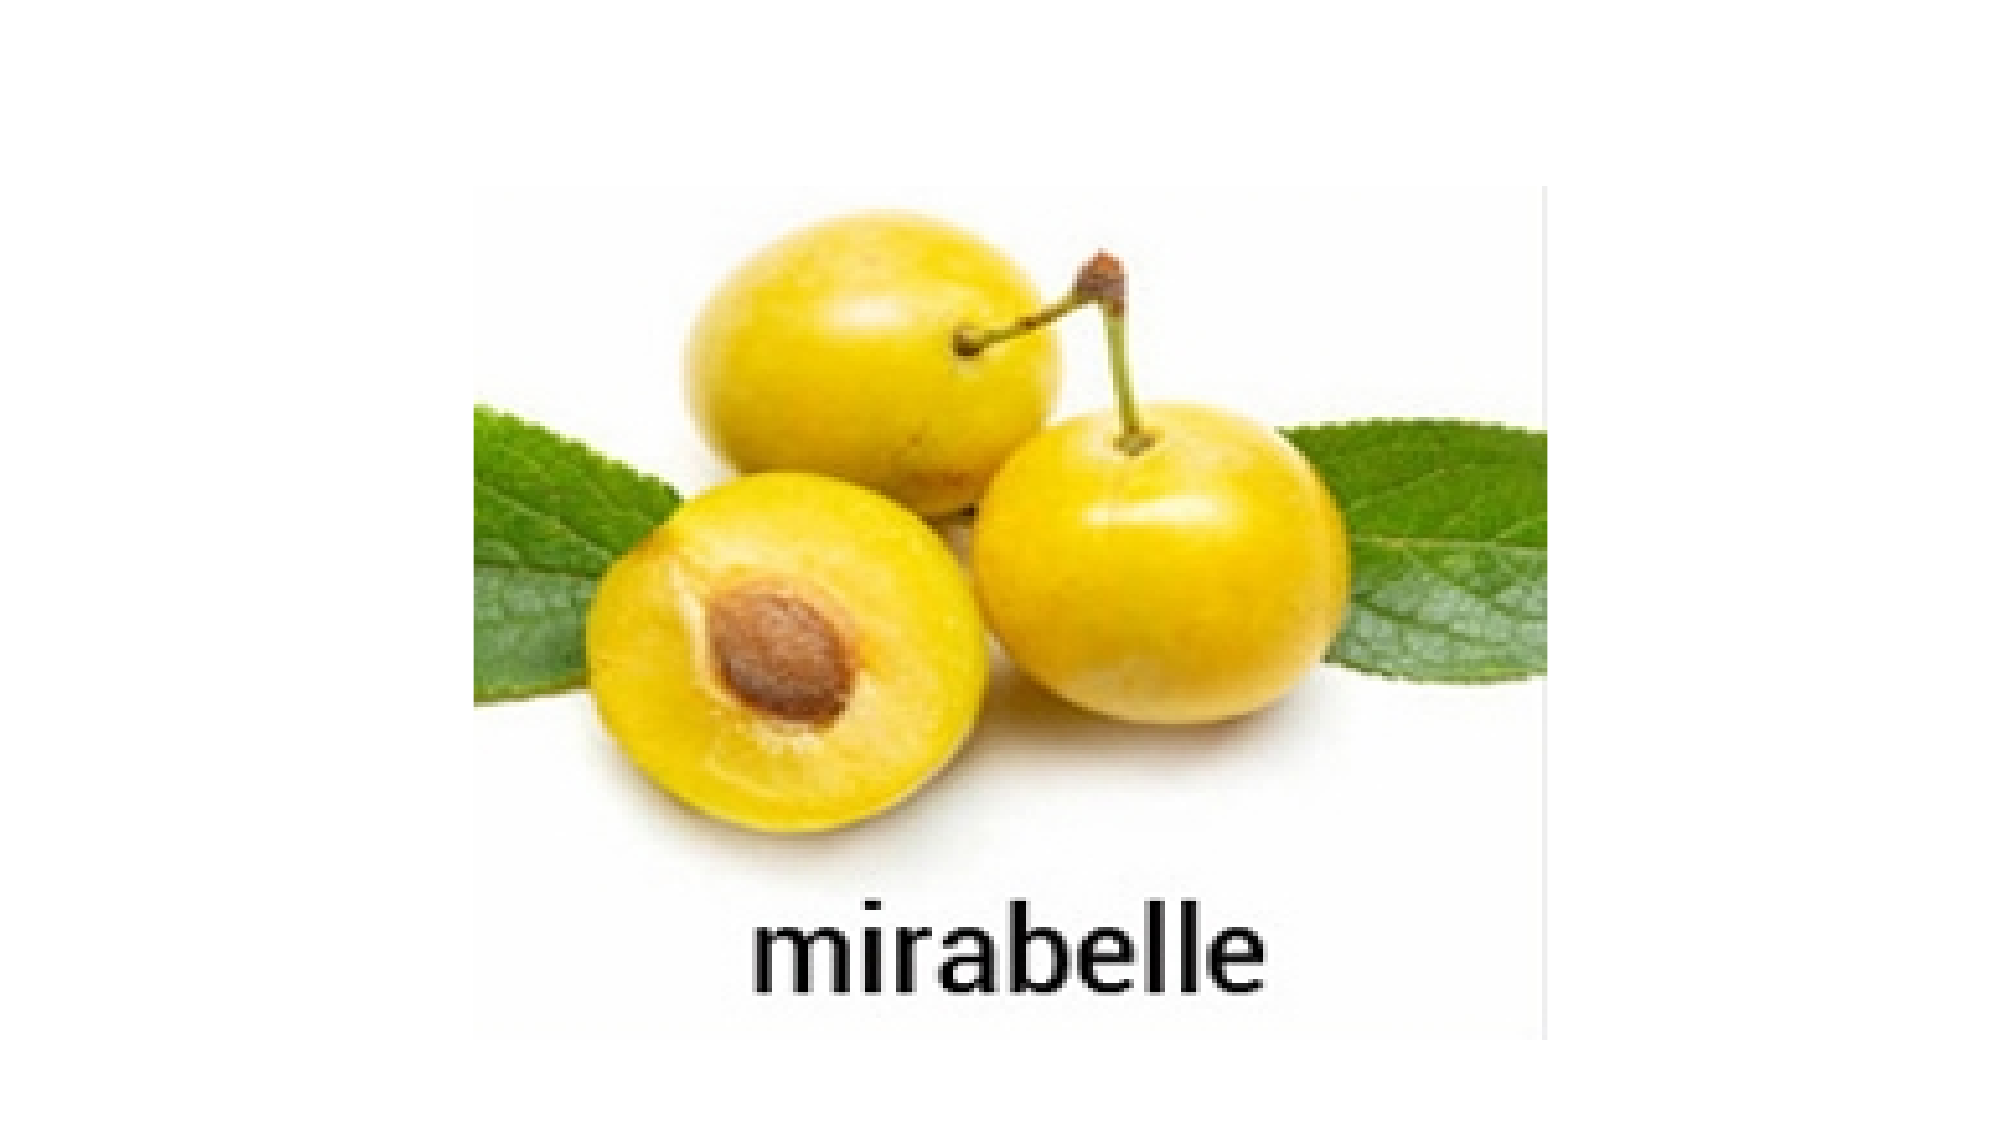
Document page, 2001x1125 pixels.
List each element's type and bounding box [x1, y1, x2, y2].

list [473, 186, 1548, 1040]
